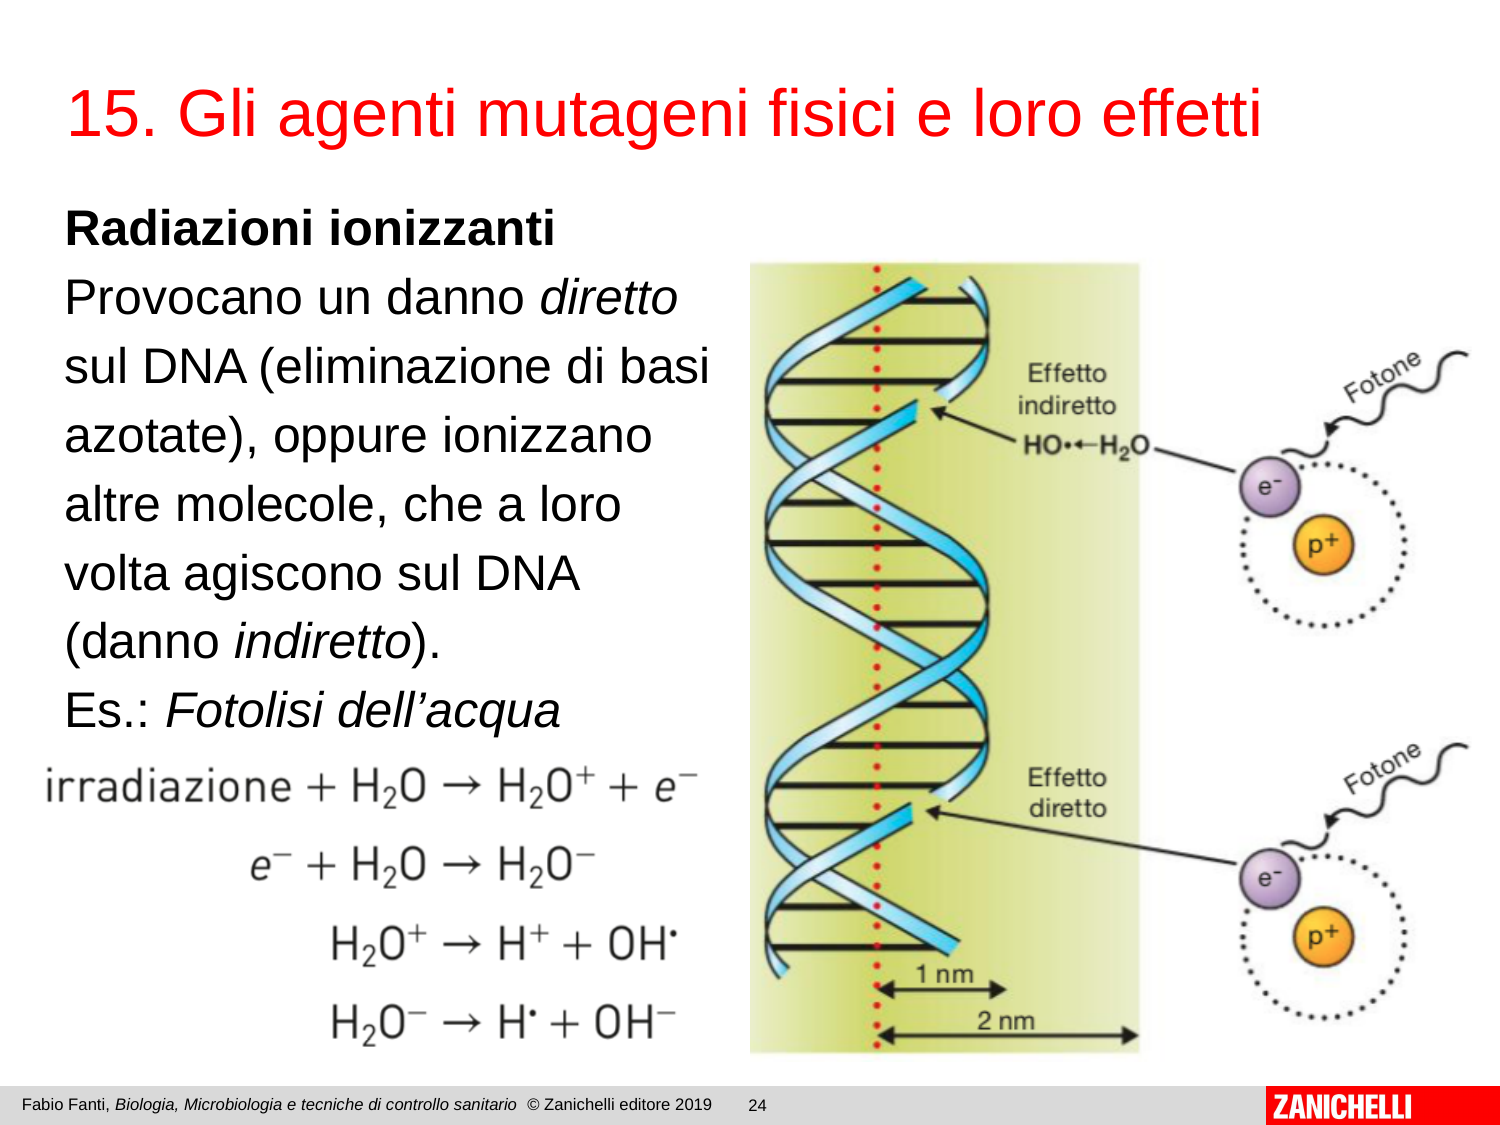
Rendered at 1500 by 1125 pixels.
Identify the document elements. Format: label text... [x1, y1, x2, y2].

text_box 15. Gli agenti mutageni fisici e loro effetti [53, 62, 1500, 208]
picture [749, 254, 1472, 1063]
text_box Radiazioni ionizzanti Provocano un danno diretto sul DNA (eliminazione di basi azotate), oppure ionizzano altre molecole, che a loro volta agiscono sul DNA (danno indiretto). Es.: Fotolisi dell’acqua Es.: fotolisi dell’acqua [49, 171, 750, 672]
picture [1266, 1086, 1500, 1125]
picture [26, 756, 727, 1063]
